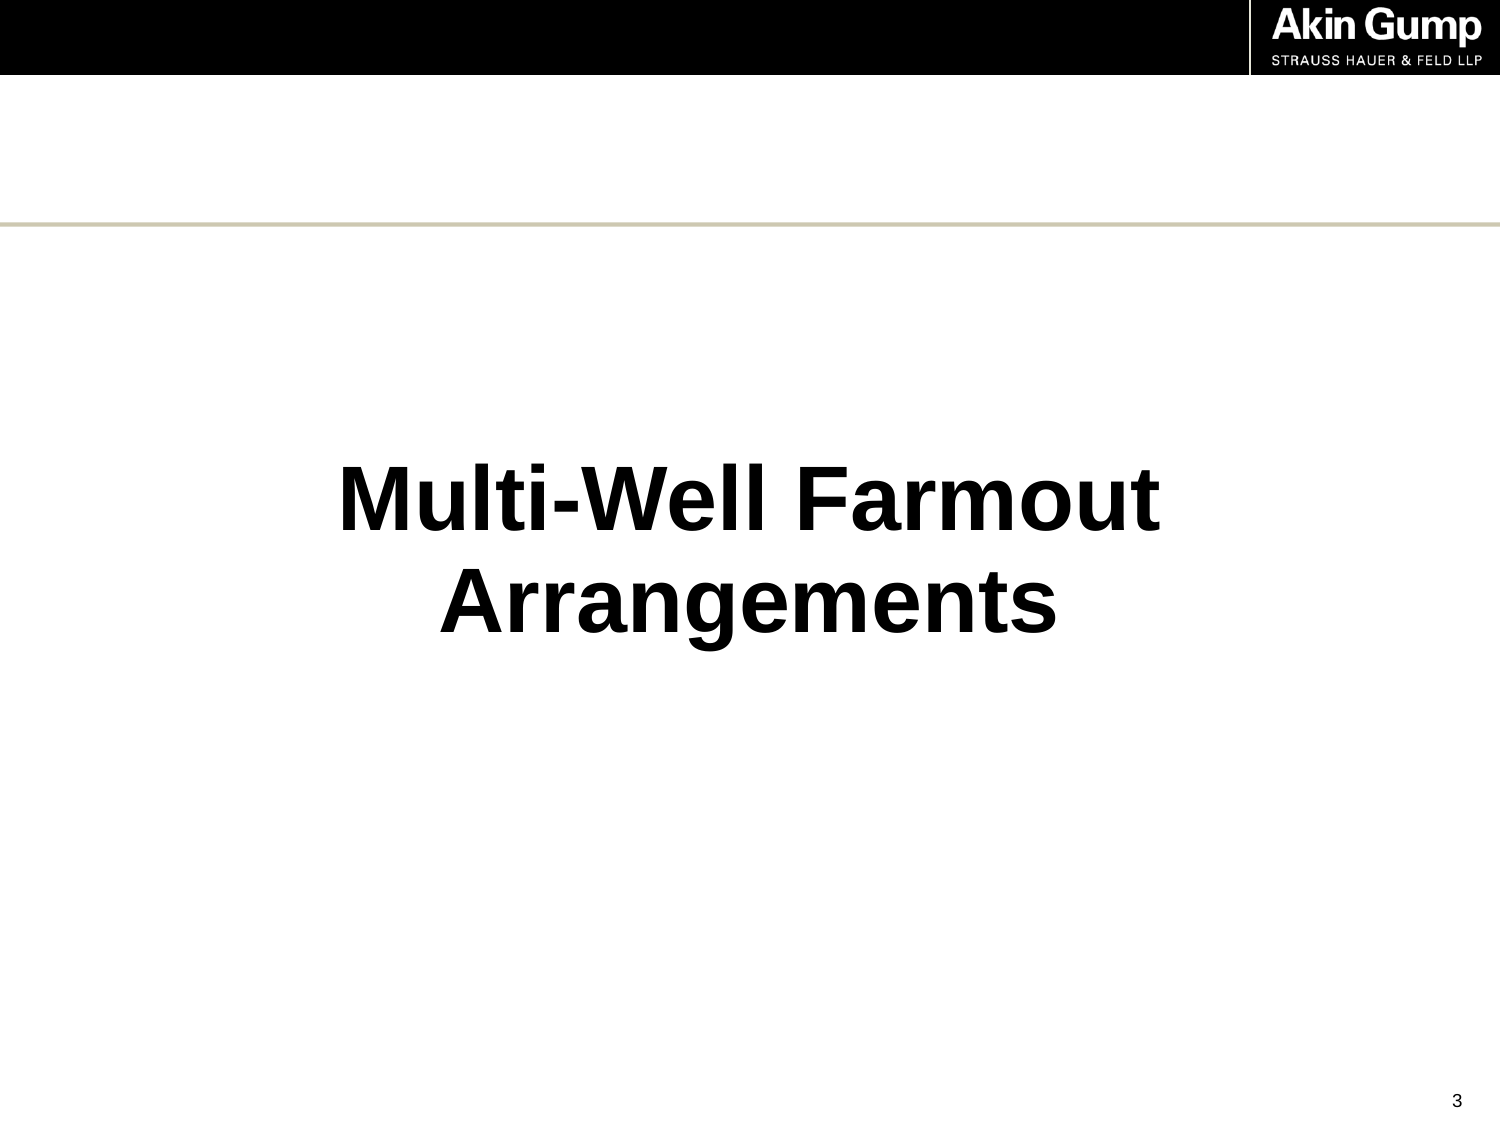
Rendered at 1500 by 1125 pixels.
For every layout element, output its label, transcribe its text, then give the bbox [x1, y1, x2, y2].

slide_number 2 [1402, 1077, 1463, 1122]
picture [1268, 2, 1485, 70]
list Multi-Well Farmout Arrangements [74, 249, 1425, 1039]
